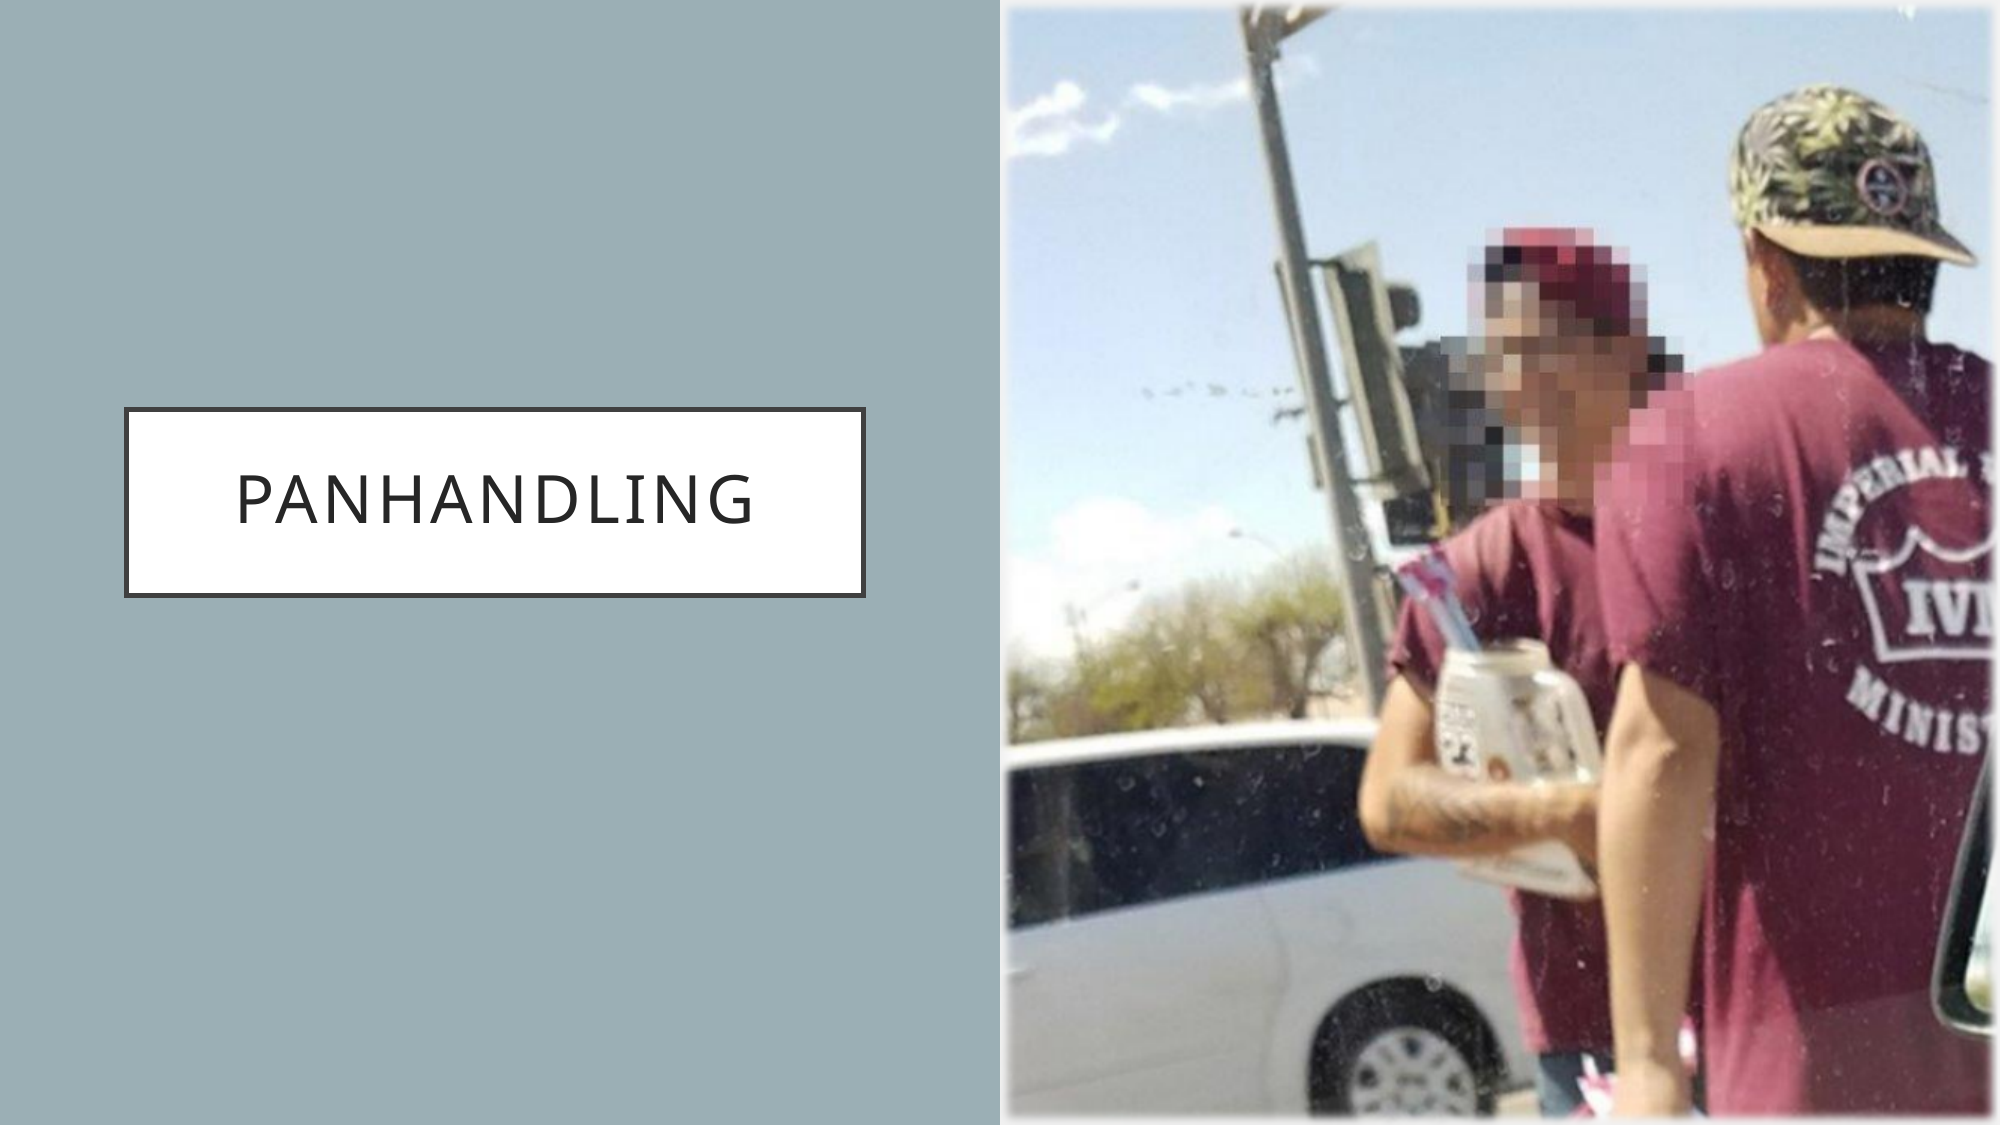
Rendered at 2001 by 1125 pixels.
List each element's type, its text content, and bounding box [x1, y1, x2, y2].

title Panhandling [124, 407, 866, 598]
picture [999, 0, 2000, 1125]
